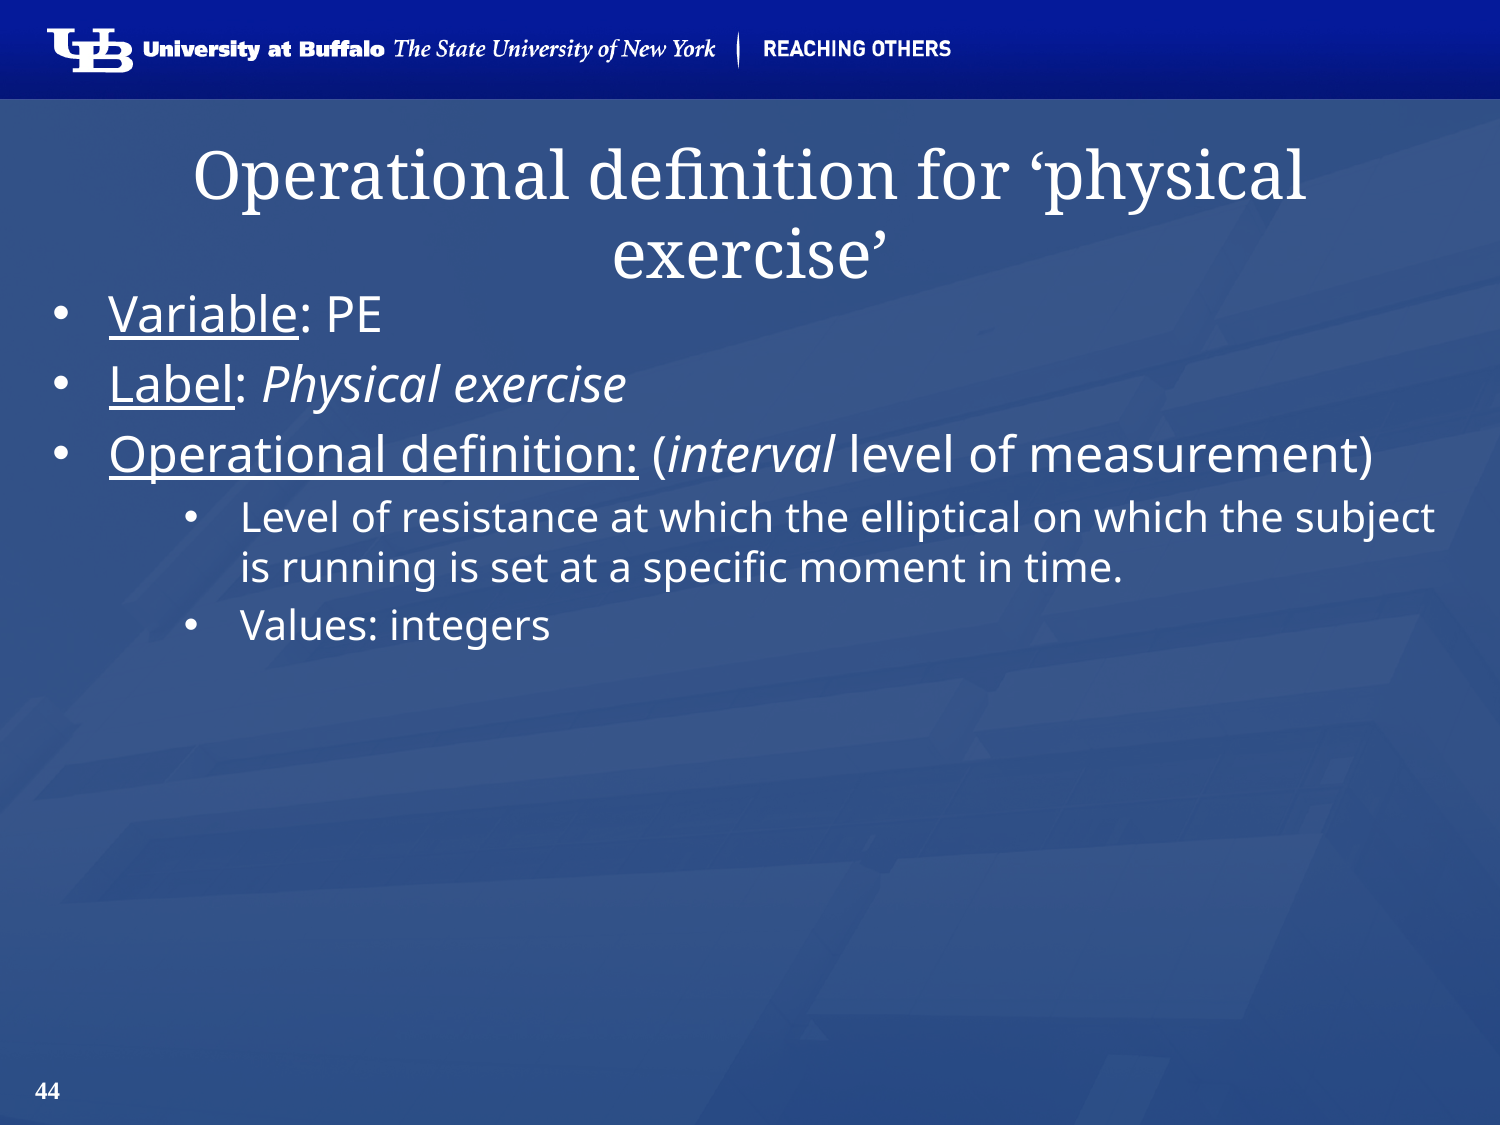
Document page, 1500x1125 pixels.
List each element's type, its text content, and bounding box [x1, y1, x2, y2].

title Operational definition for ‘physical exercise’ [37, 125, 1463, 250]
list Variable: PE Label: Physical exercise Operational definition: (interval level of measurement) Level of resistance at which the elliptical on which the subject is running is set at a specific moment in time. Values: integers [37, 275, 1475, 1088]
slide_number 44 [3, 1059, 75, 1120]
picture [0, 0, 1500, 99]
